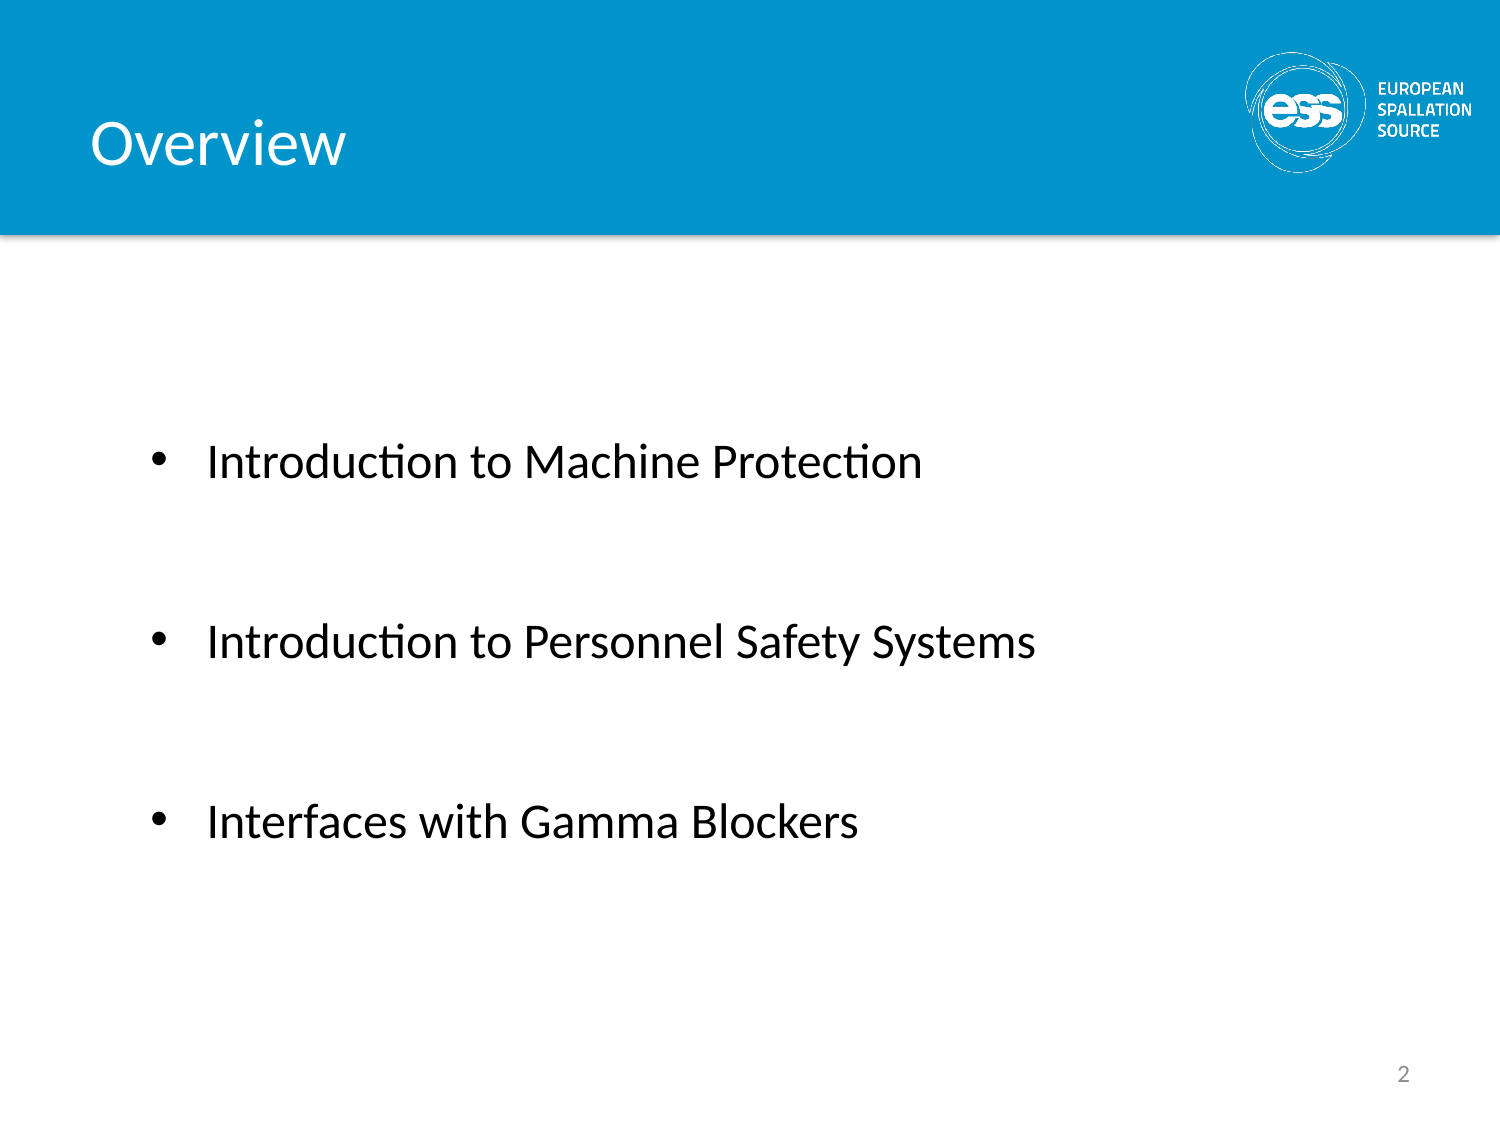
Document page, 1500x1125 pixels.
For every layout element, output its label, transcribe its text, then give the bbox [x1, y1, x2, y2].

picture [1389, 104, 1393, 115]
picture [1379, 83, 1385, 94]
title Overview [75, 45, 1247, 233]
picture [1454, 83, 1458, 94]
picture [1443, 86, 1450, 93]
slide_number 2 [1074, 1042, 1425, 1103]
text_box Introduction to Machine Protection Introduction to Personnel Safety Systems Interfaces with Gamma Blockers [135, 420, 1376, 856]
picture [1436, 104, 1444, 115]
picture [1264, 94, 1342, 127]
picture [1423, 83, 1430, 94]
picture [1400, 83, 1407, 94]
picture [1432, 125, 1438, 136]
picture [1418, 104, 1423, 115]
picture [1398, 109, 1406, 115]
picture [1409, 104, 1415, 115]
picture [1422, 125, 1428, 134]
